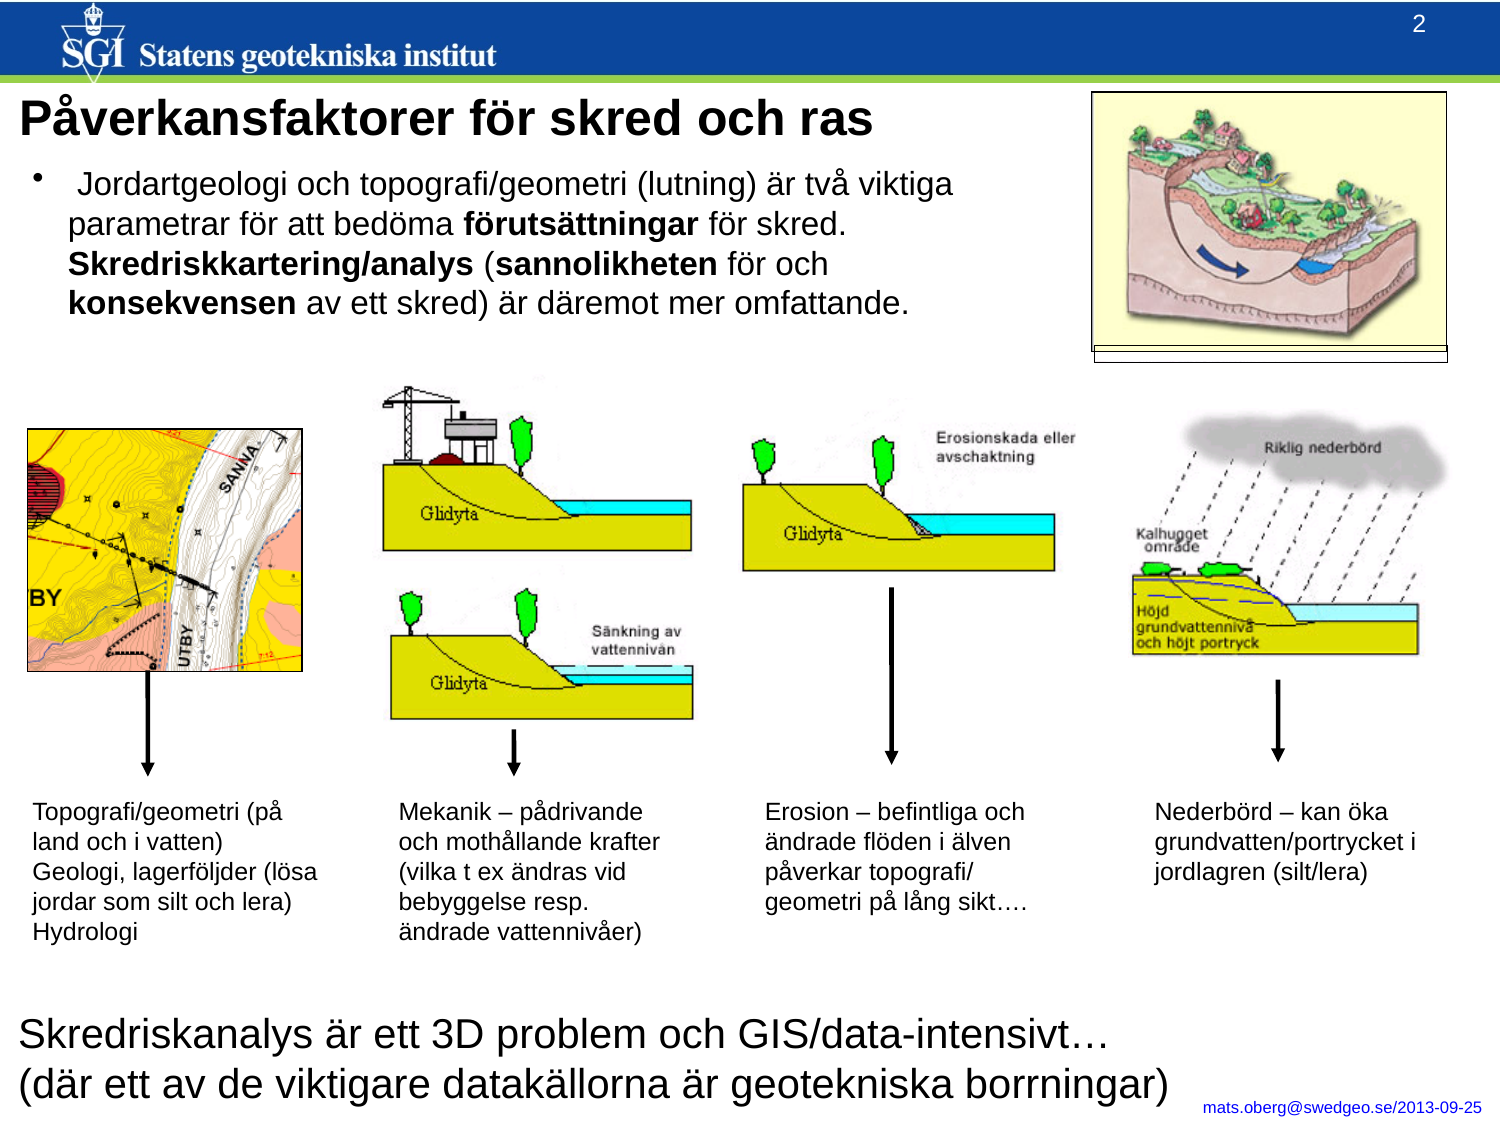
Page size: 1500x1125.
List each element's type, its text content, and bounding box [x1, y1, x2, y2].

picture [27, 429, 302, 671]
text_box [1091, 92, 1447, 362]
text_box Påverkansfaktorer för skred och ras [4, 78, 891, 154]
text_box Erosion – befintliga och ändrade flöden i älven påverkar topografi/ geometri på lång sikt…. [749, 788, 1069, 923]
text_box Jordartgeologi och topografi/geometri (lutning) är två viktiga parametrar för att bedöma förutsättningar för skred. Skredriskkartering/analys (sannolikheten för och konsekvensen av ett skred) är däremot mer omfattande. [17, 154, 1028, 329]
picture [371, 374, 727, 726]
picture [737, 398, 1093, 579]
text_box Topografi/geometri (på land och i vatten) Geologi, lagerföljder (lösa jordar som silt och lera) Hydrologi [17, 788, 337, 953]
text_box [885, 587, 898, 765]
picture [1127, 408, 1500, 658]
text_box Nederbörd – kan öka grundvatten/portrycket i jordlagren (silt/lera) [1139, 788, 1447, 893]
text_box [507, 735, 521, 777]
picture [0, 0, 1500, 83]
text_box [1271, 679, 1285, 763]
text_box Skredriskanalys är ett 3D problem och GIS/data-intensivt… (där ett av de viktigare datakällorna är geotekniska borrningar) [3, 999, 1186, 1114]
text_box Mekanik – pådrivande och mothållande krafter (vilka t ex ändras vid bebyggelse resp. ändrade vattennivåer) [383, 788, 703, 953]
text_box [141, 680, 155, 777]
